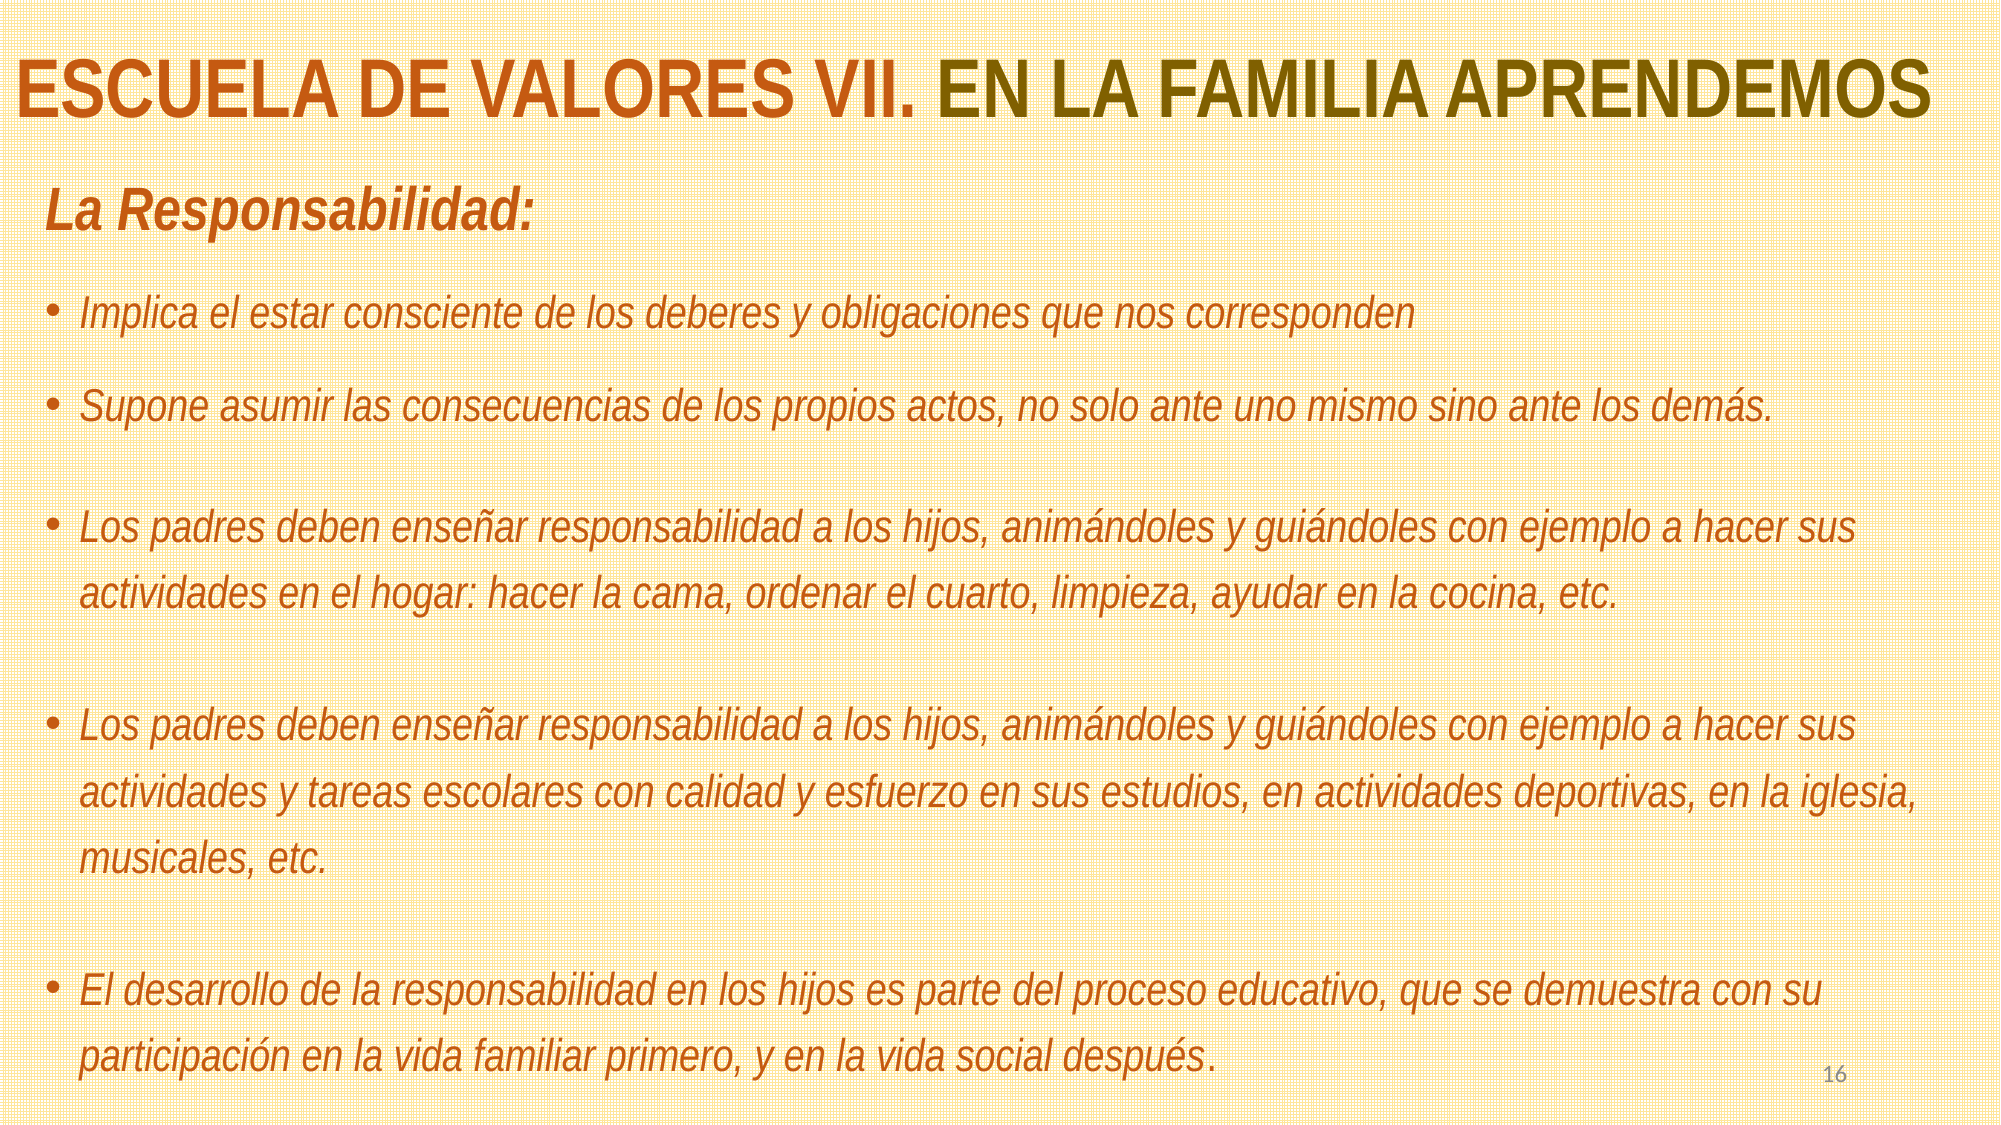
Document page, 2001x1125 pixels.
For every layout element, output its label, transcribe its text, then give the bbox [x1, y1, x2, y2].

title ESCUELA DE VALORES VII. EN LA FAMILIA APRENDEMOS [0, 20, 2000, 161]
slide_number 16 [1412, 1042, 1863, 1103]
list La Responsabilidad: Implica el estar consciente de los deberes y obligaciones que nos corresponden Supone asumir las consecuencias de los propios actos, no solo ante uno mismo sino ante los demás. Los padres deben enseñar responsabilidad a los hijos, animándoles y guiándoles con ejemplo a hacer sus actividades en el hogar: hacer la cama, ordenar el cuarto, limpieza, ayudar en la cocina, etc. Los padres deben enseñar responsabilidad a los hijos, animándoles y guiándoles con ejemplo a hacer sus actividades y tareas escolares con calidad y esfuerzo en sus estudios, en actividades deportivas, en la iglesia, musicales, etc. El desarrollo de la responsabilidad en los hijos es parte del proceso educativo, que se demuestra con su participación en la vida familiar primero, y en la vida social después. [29, 169, 1987, 1125]
